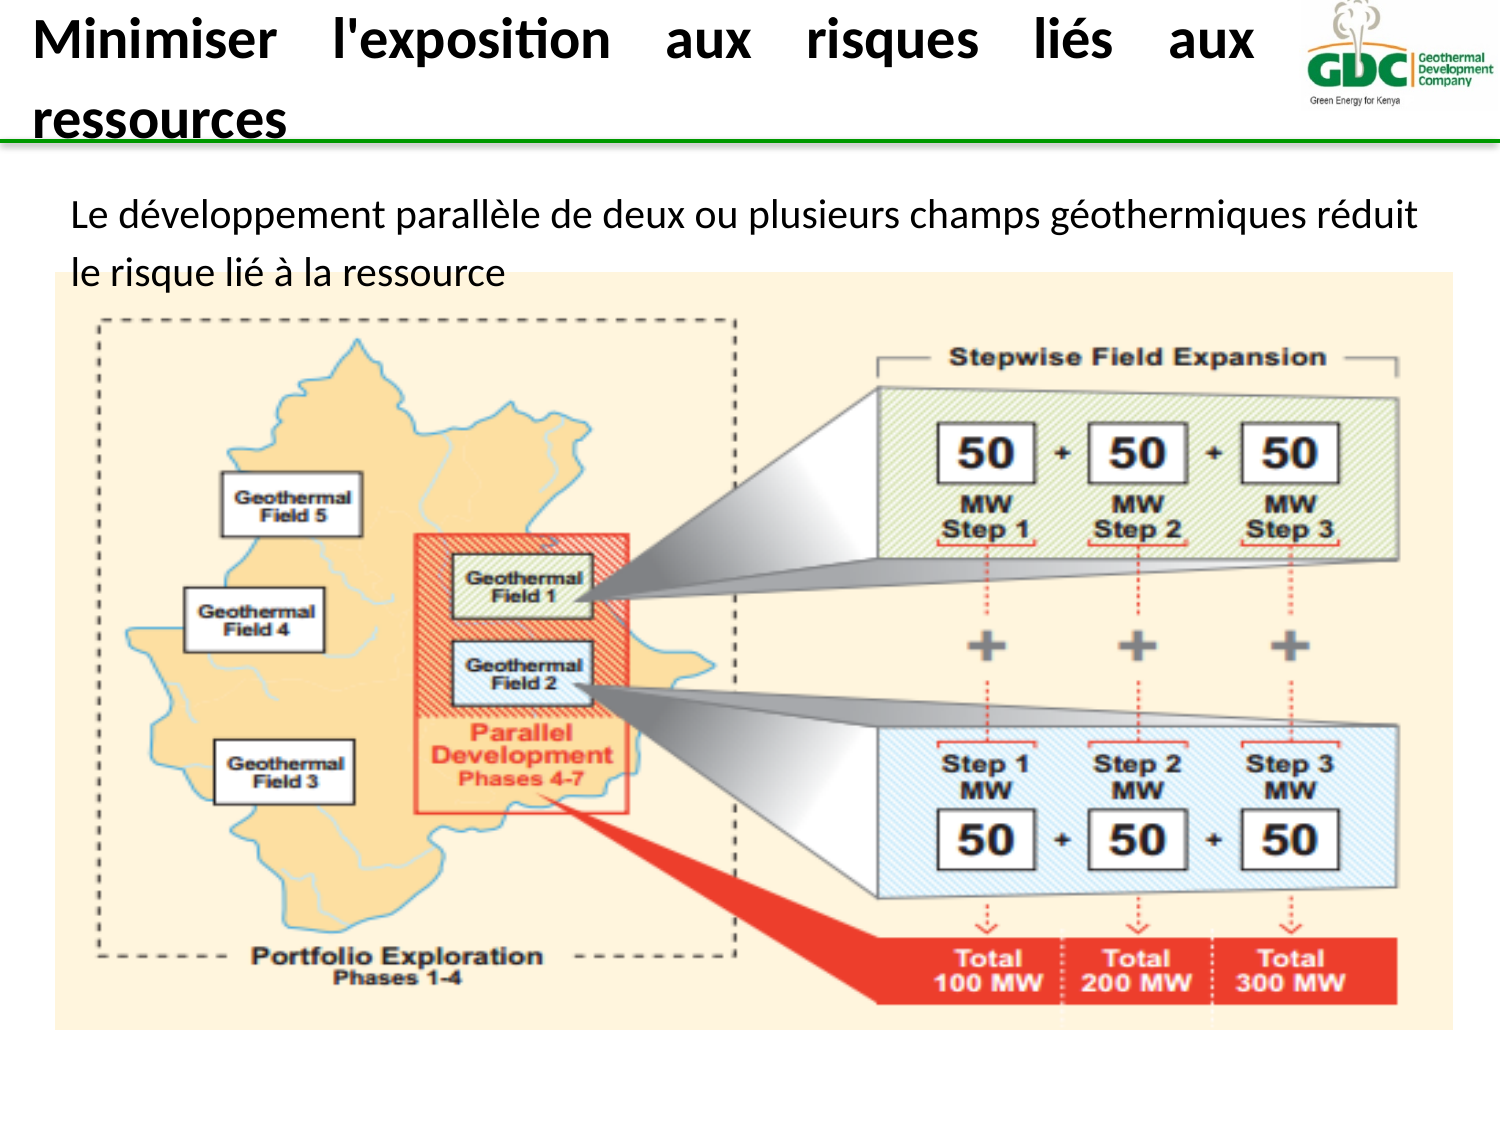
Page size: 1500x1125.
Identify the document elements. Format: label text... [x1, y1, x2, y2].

picture [55, 272, 1454, 1030]
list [1298, 0, 1498, 111]
text_box Le développement parallèle de deux ou plusieurs champs géothermiques réduit le risque lié à la ressource [55, 172, 1444, 272]
text_box Minimiser l'exposition aux risques liés aux ressources [17, 10, 1271, 130]
